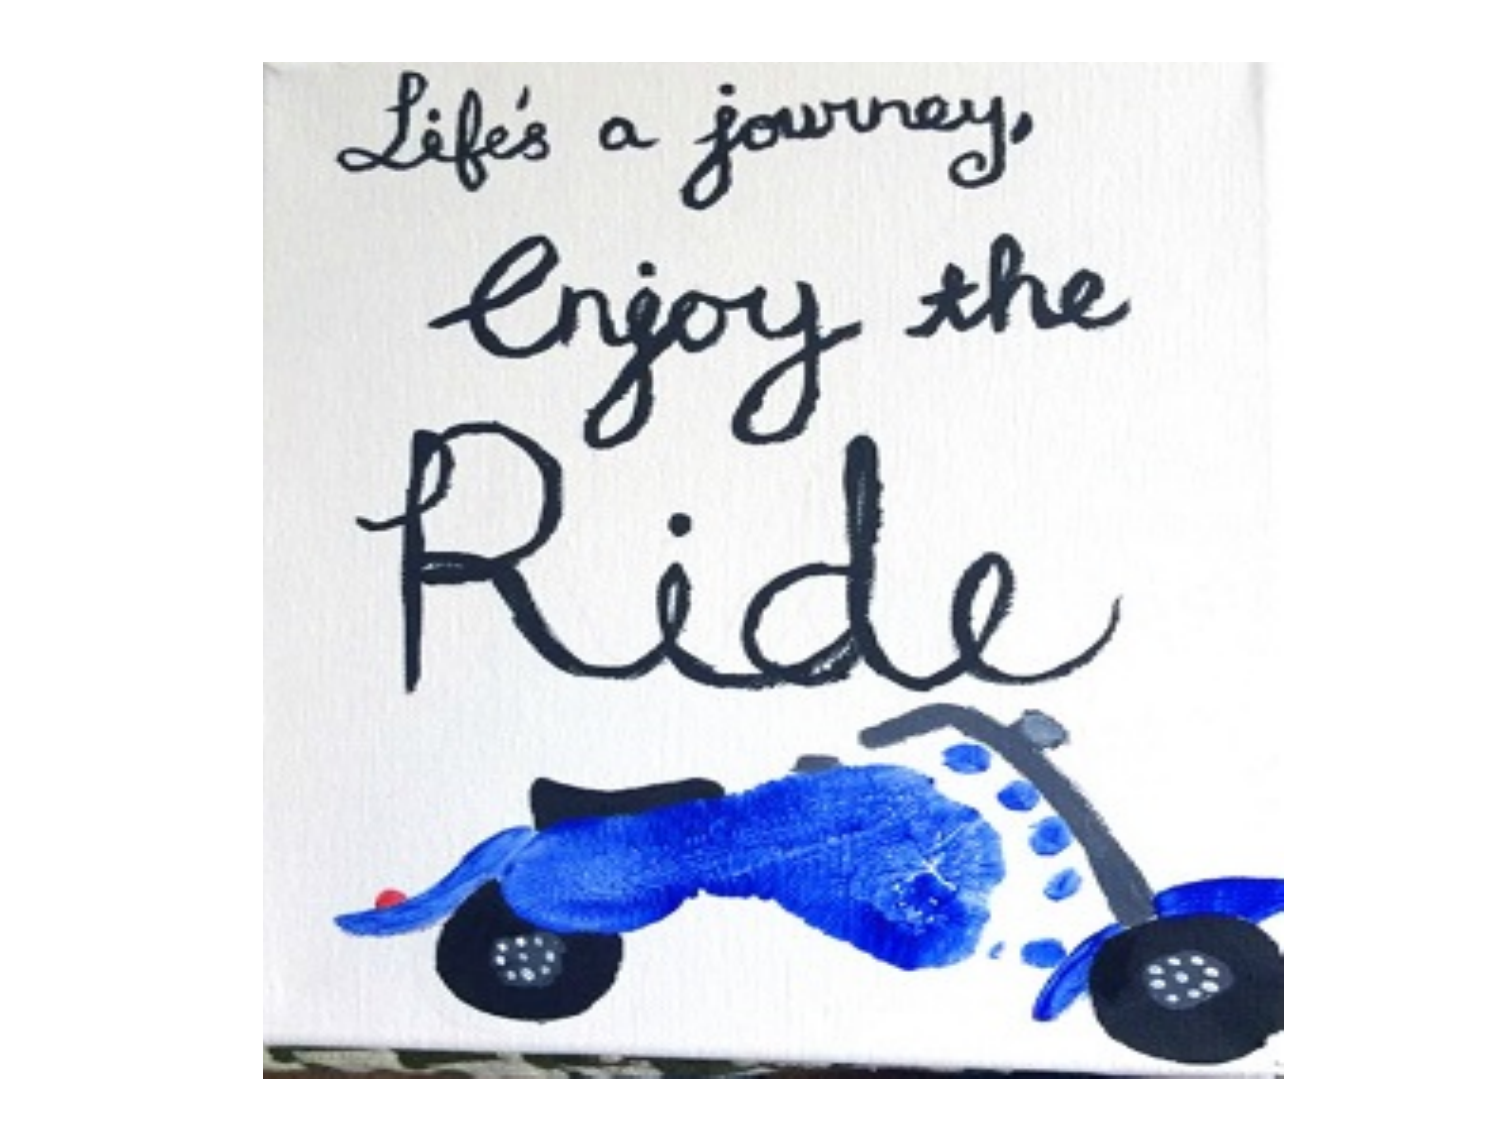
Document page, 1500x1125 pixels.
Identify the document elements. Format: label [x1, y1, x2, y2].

picture [263, 62, 1284, 1079]
